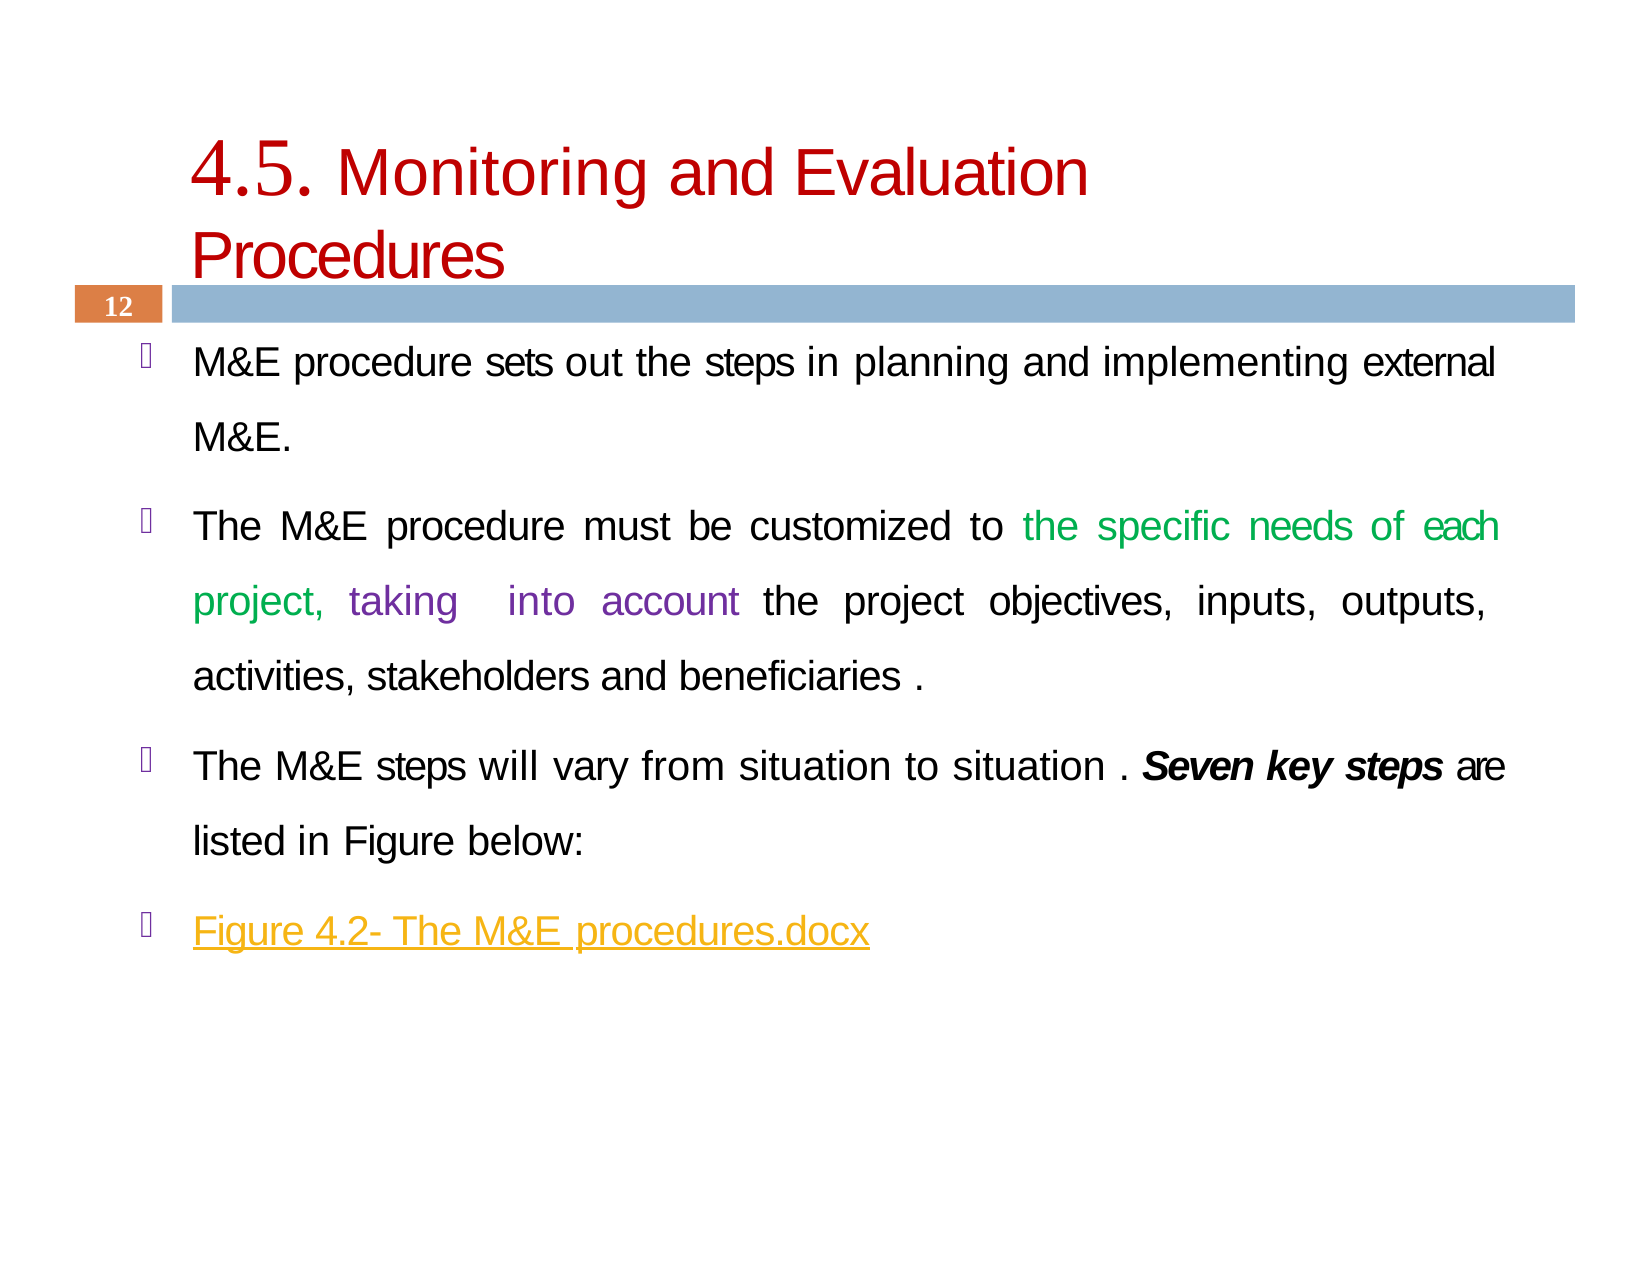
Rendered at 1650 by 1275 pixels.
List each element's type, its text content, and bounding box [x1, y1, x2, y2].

text_box M&E procedure sets out the steps in planning and implementing external M&E. The M&E procedure must be customized to the specific needs of each project, taking into account the project objectives, inputs, outputs, activities, stakeholders and beneficiaries . The M&E steps will vary from situation to situation . Seven key steps are listed in Figure below: Figure 4.2- The M&E procedures.docx [137, 307, 1512, 954]
text_box 12 [101, 285, 136, 323]
title 4.5. Monitoring and Evaluation Procedures [188, 109, 1424, 325]
